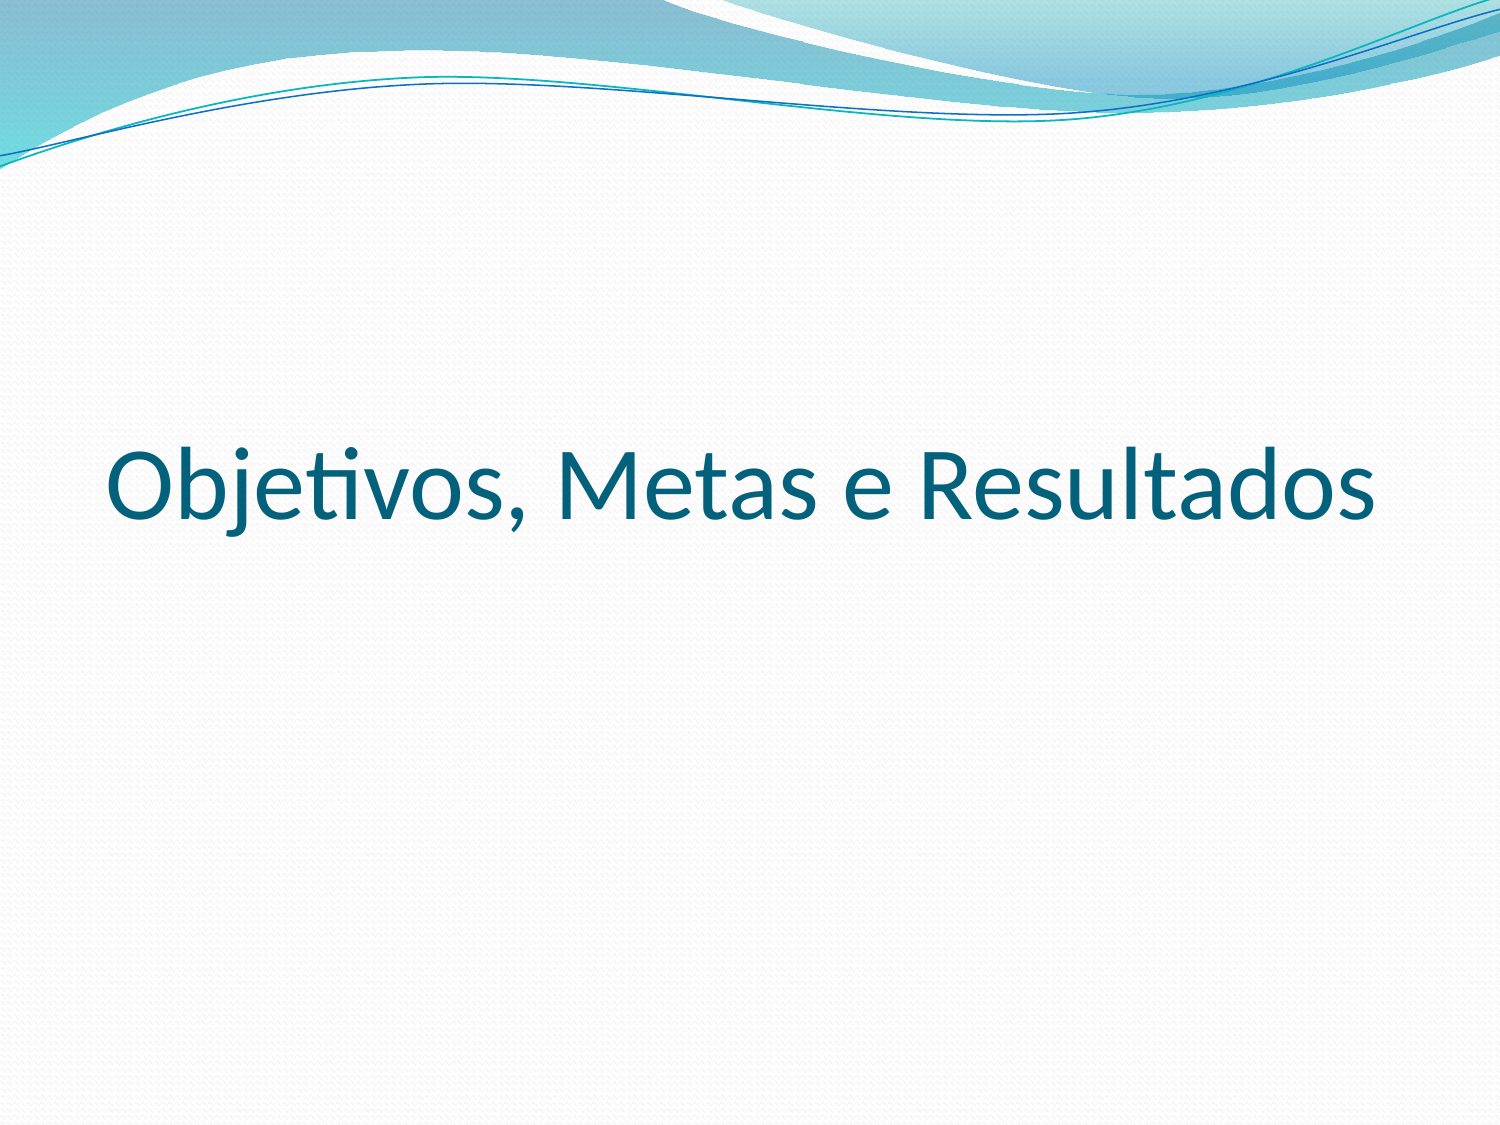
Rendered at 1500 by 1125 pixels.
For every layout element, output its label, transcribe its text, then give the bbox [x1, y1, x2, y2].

title Objetivos, Metas e Resultados [105, 375, 1442, 541]
